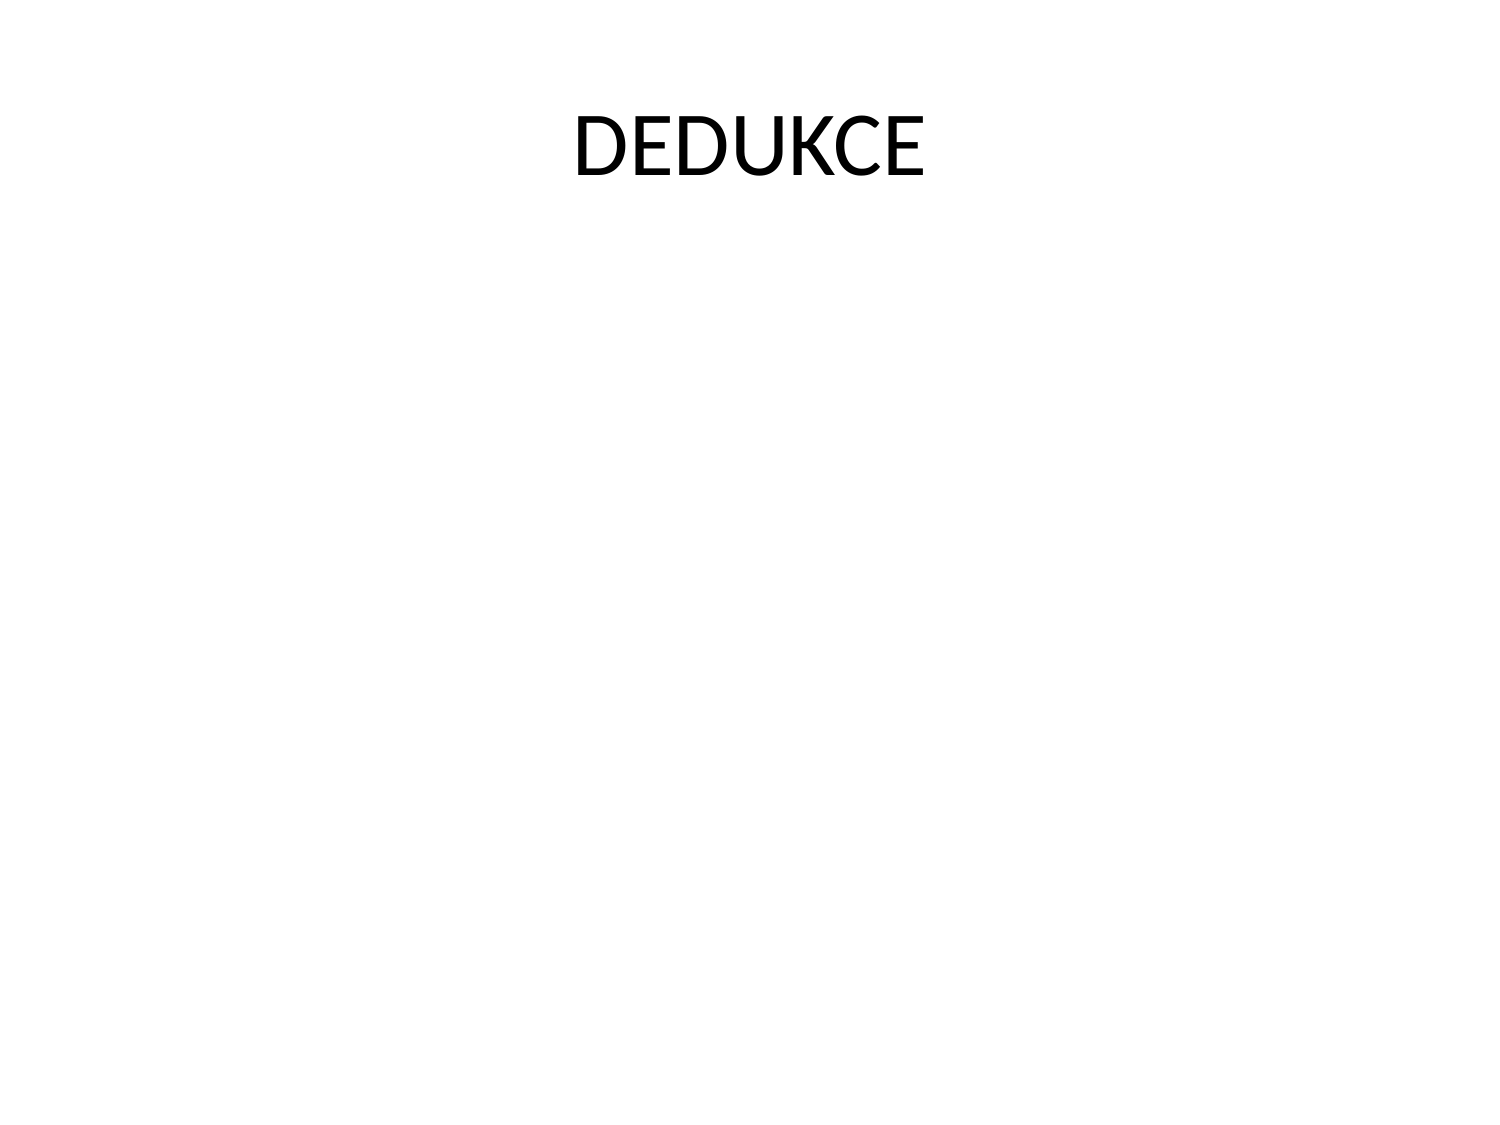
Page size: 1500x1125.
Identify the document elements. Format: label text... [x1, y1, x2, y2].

title DEDUKCE [75, 45, 1425, 233]
